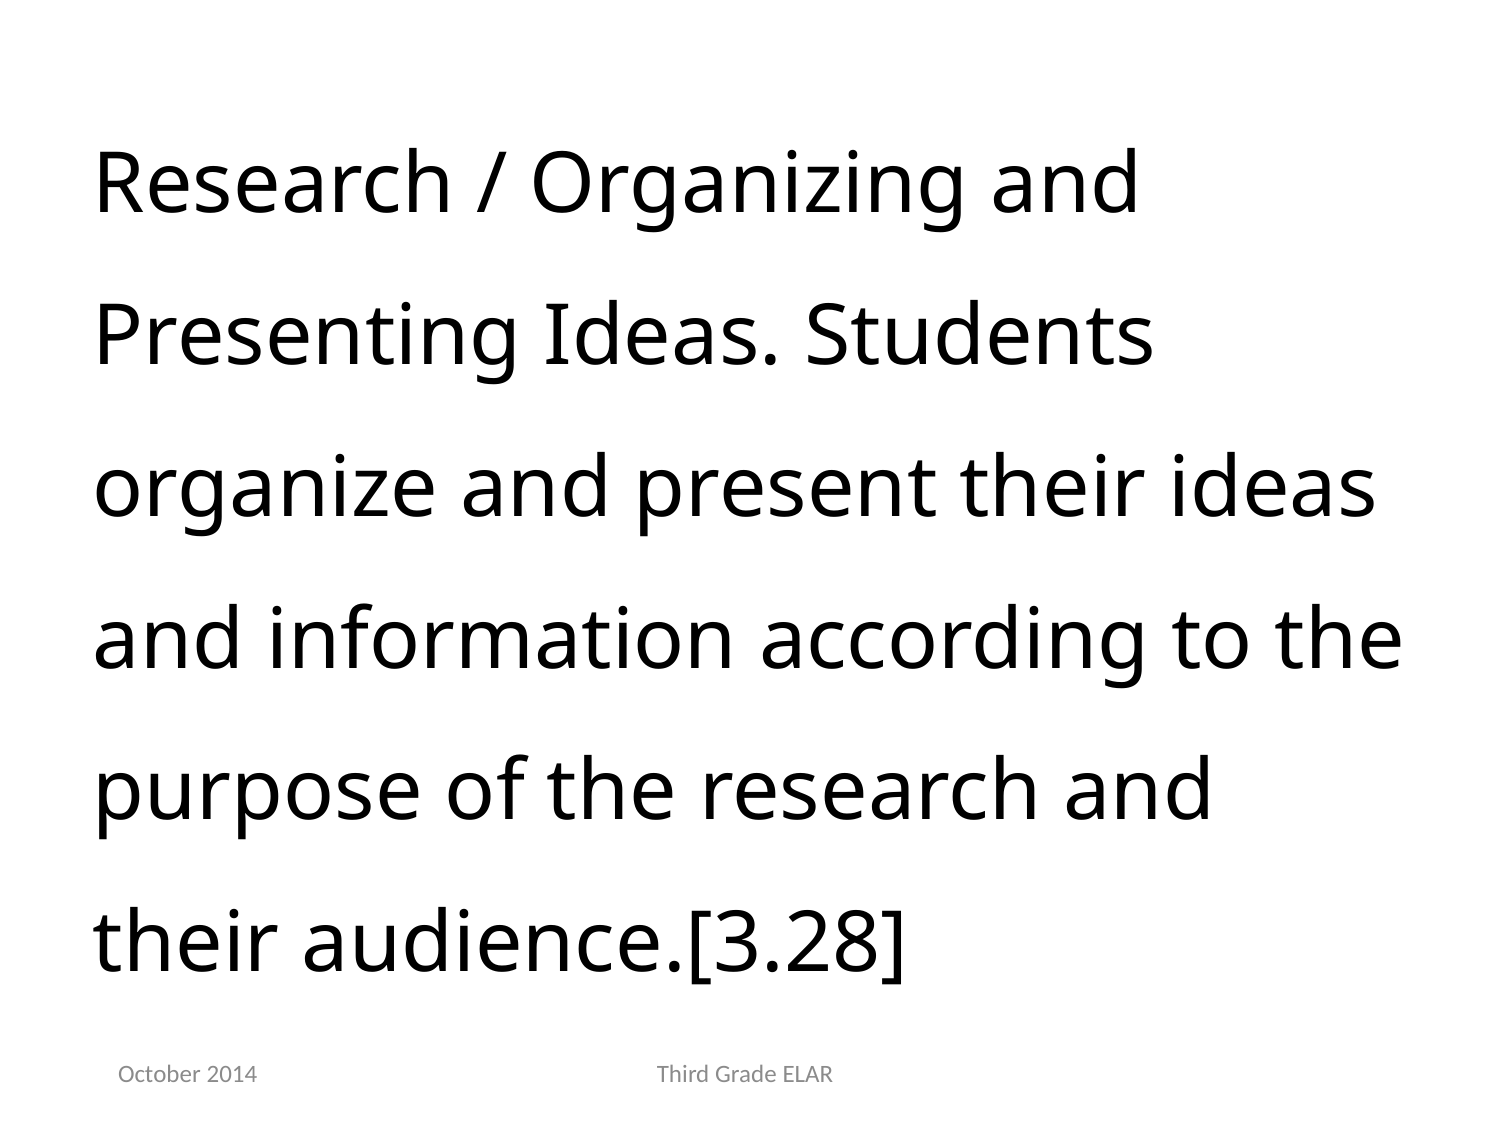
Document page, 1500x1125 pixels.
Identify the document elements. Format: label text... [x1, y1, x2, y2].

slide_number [103, 1042, 441, 1103]
footer Third Grade ELAR [492, 1042, 999, 1103]
subtitle Research / Organizing and Presenting Ideas. Students organize and present their ideas and information according to the purpose of the research and their audience.[3.28] [78, 70, 1429, 1014]
